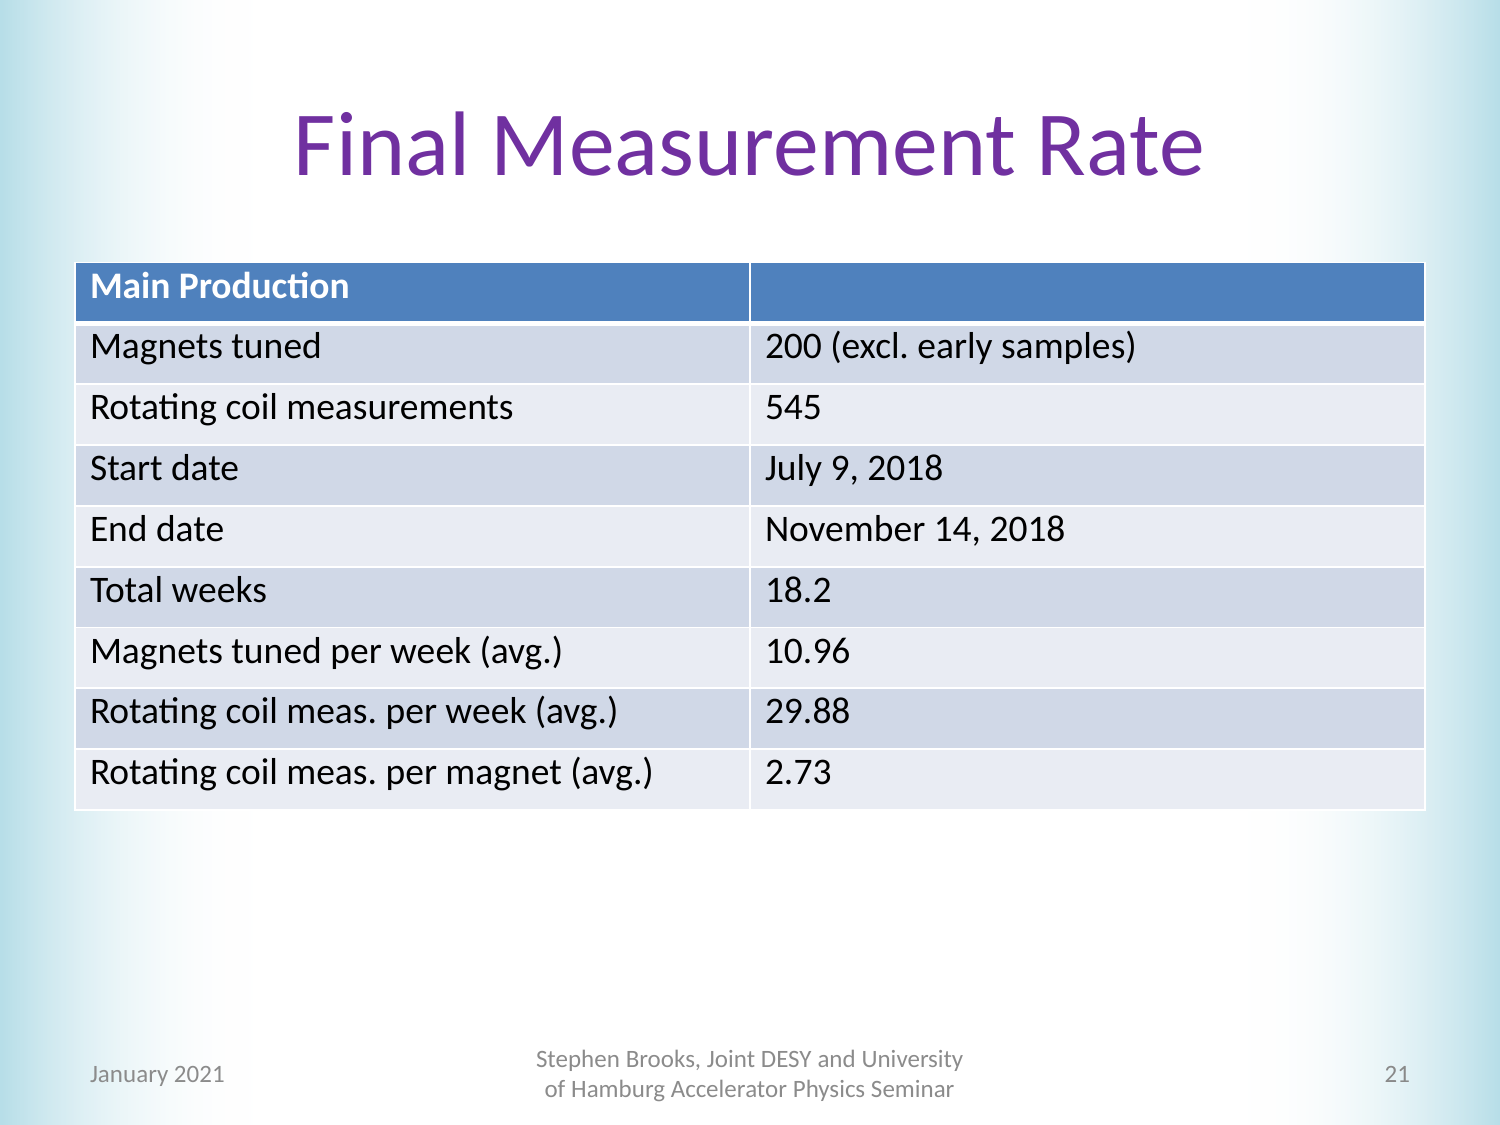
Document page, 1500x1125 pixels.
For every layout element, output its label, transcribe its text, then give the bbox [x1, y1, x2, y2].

table_cell November 14, 2018 [751, 507, 1424, 566]
title Final Measurement Rate [75, 45, 1425, 233]
table_header [751, 263, 1424, 321]
table_cell 29.88 [751, 689, 1424, 748]
table_cell Rotating coil measurements [76, 385, 749, 444]
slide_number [75, 1042, 425, 1103]
table_cell Magnets tuned per week (avg.) [76, 628, 749, 687]
slide_number 21 [1074, 1042, 1425, 1103]
table_cell 2.73 [751, 750, 1424, 809]
table_cell Rotating coil meas. per magnet (avg.) [76, 750, 749, 809]
table_cell 18.2 [751, 568, 1424, 627]
table_header Main Production [76, 263, 749, 321]
table_cell End date [76, 507, 749, 566]
table_cell Magnets tuned [76, 326, 749, 383]
footer Stephen Brooks, Joint DESY and University of Hamburg Accelerator Physics Seminar [512, 1042, 988, 1103]
table_cell Total weeks [76, 568, 749, 627]
table_cell 200 (excl. early samples) [751, 326, 1424, 383]
table_cell Start date [76, 446, 749, 505]
table_cell July 9, 2018 [751, 446, 1424, 505]
table_cell Rotating coil meas. per week (avg.) [76, 689, 749, 748]
table_cell 545 [751, 385, 1424, 444]
table_cell 10.96 [751, 628, 1424, 687]
